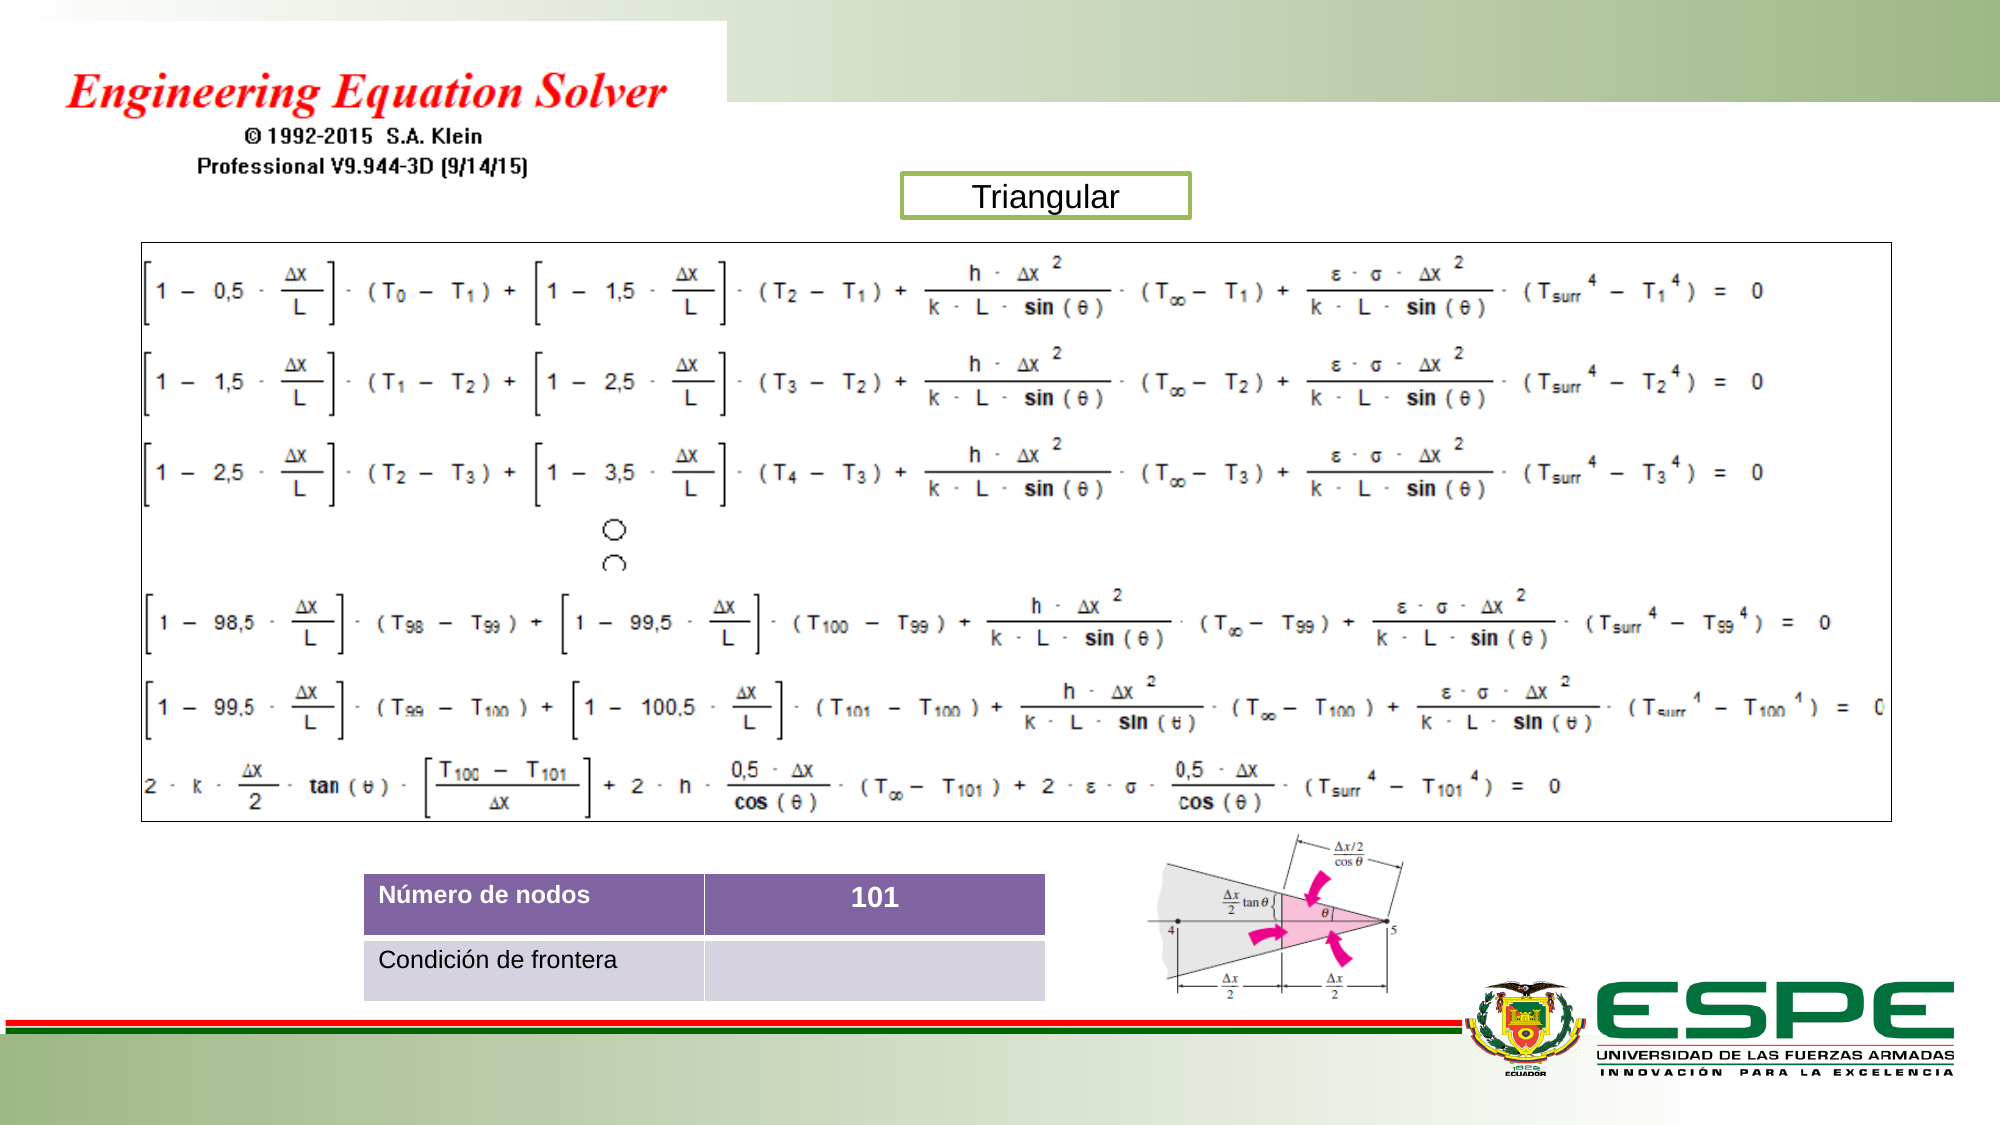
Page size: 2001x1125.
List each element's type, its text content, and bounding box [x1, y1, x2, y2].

text_box Triangular [900, 171, 1192, 220]
picture [0, 21, 727, 196]
picture [1465, 981, 1954, 1076]
picture [141, 242, 1892, 1004]
